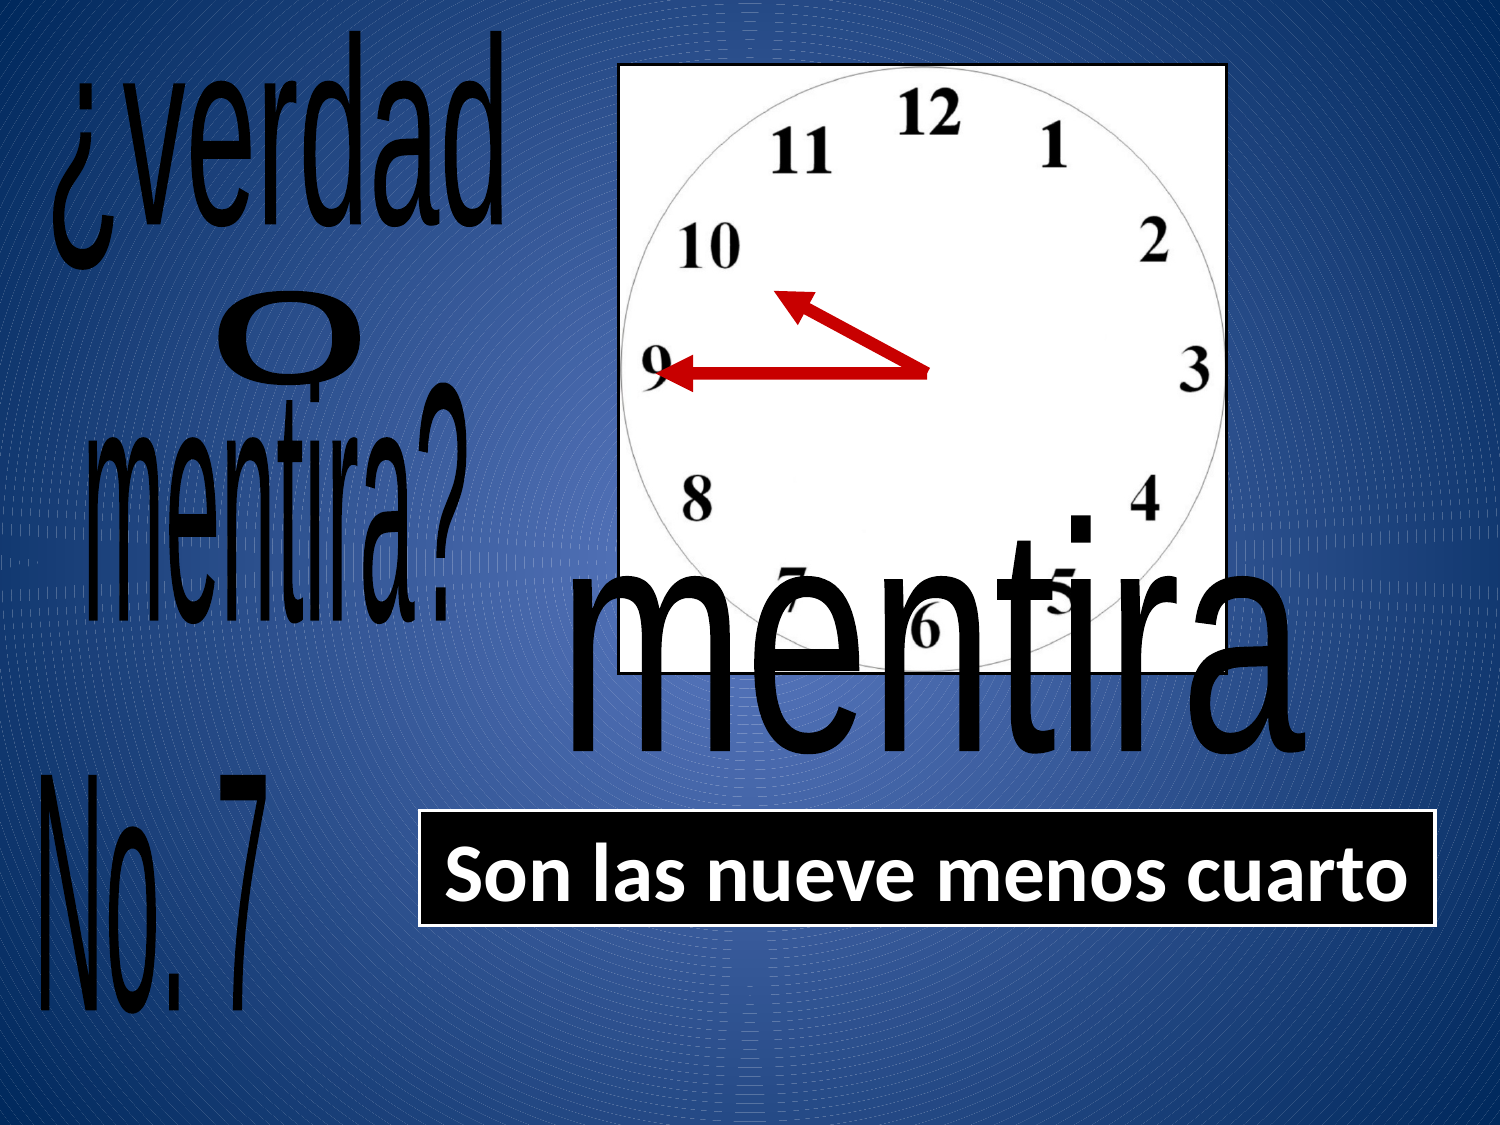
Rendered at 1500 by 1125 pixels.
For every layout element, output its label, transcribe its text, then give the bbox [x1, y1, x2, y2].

picture [619, 66, 1226, 672]
text_box Son las nueve menos cuarto [419, 810, 1436, 926]
